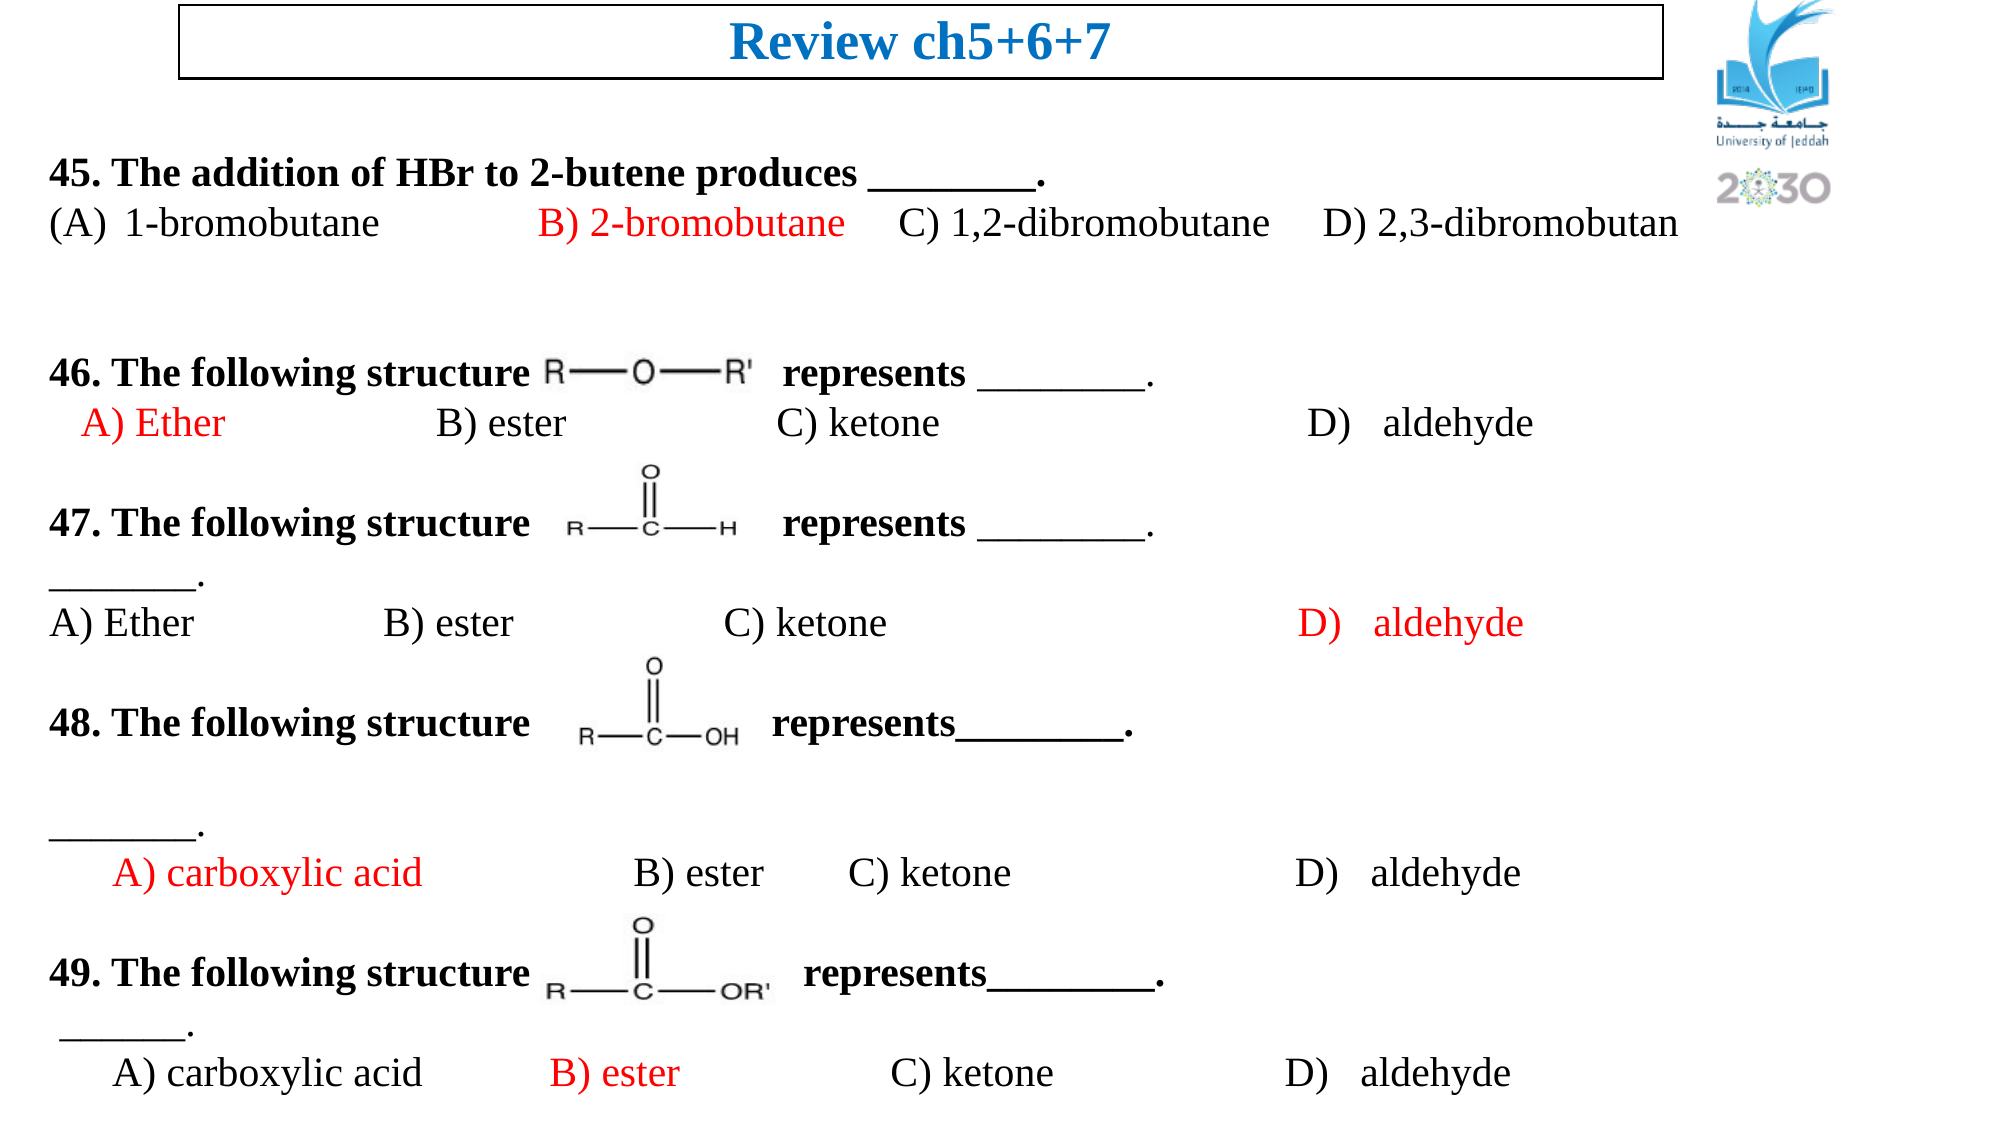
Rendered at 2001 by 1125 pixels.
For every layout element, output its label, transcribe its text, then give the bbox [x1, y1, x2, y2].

text_box 45. The addition of HBr to 2-butene produces ________. 1-bromobutane B) 2-bromobutane C) 1,2-dibromobutane D) 2,3-dibromobutan 46. The following structure represents ________. A) Ether B) ester C) ketone D) aldehyde 47. The following structure represents ________. _______. A) Ether B) ester C) ketone D) aldehyde 48. The following structure represents________. _______. A) carboxylic acid B) ester C) ketone D) aldehyde 49. The following structure represents________. ______. A) carboxylic acid B) ester C) ketone D) aldehyde [34, 137, 1695, 1125]
picture [540, 351, 762, 393]
picture [1697, 0, 1851, 213]
picture [540, 913, 785, 1009]
picture [577, 654, 739, 754]
text_box Review ch5+6+7 [178, 4, 1664, 80]
picture [563, 462, 739, 537]
